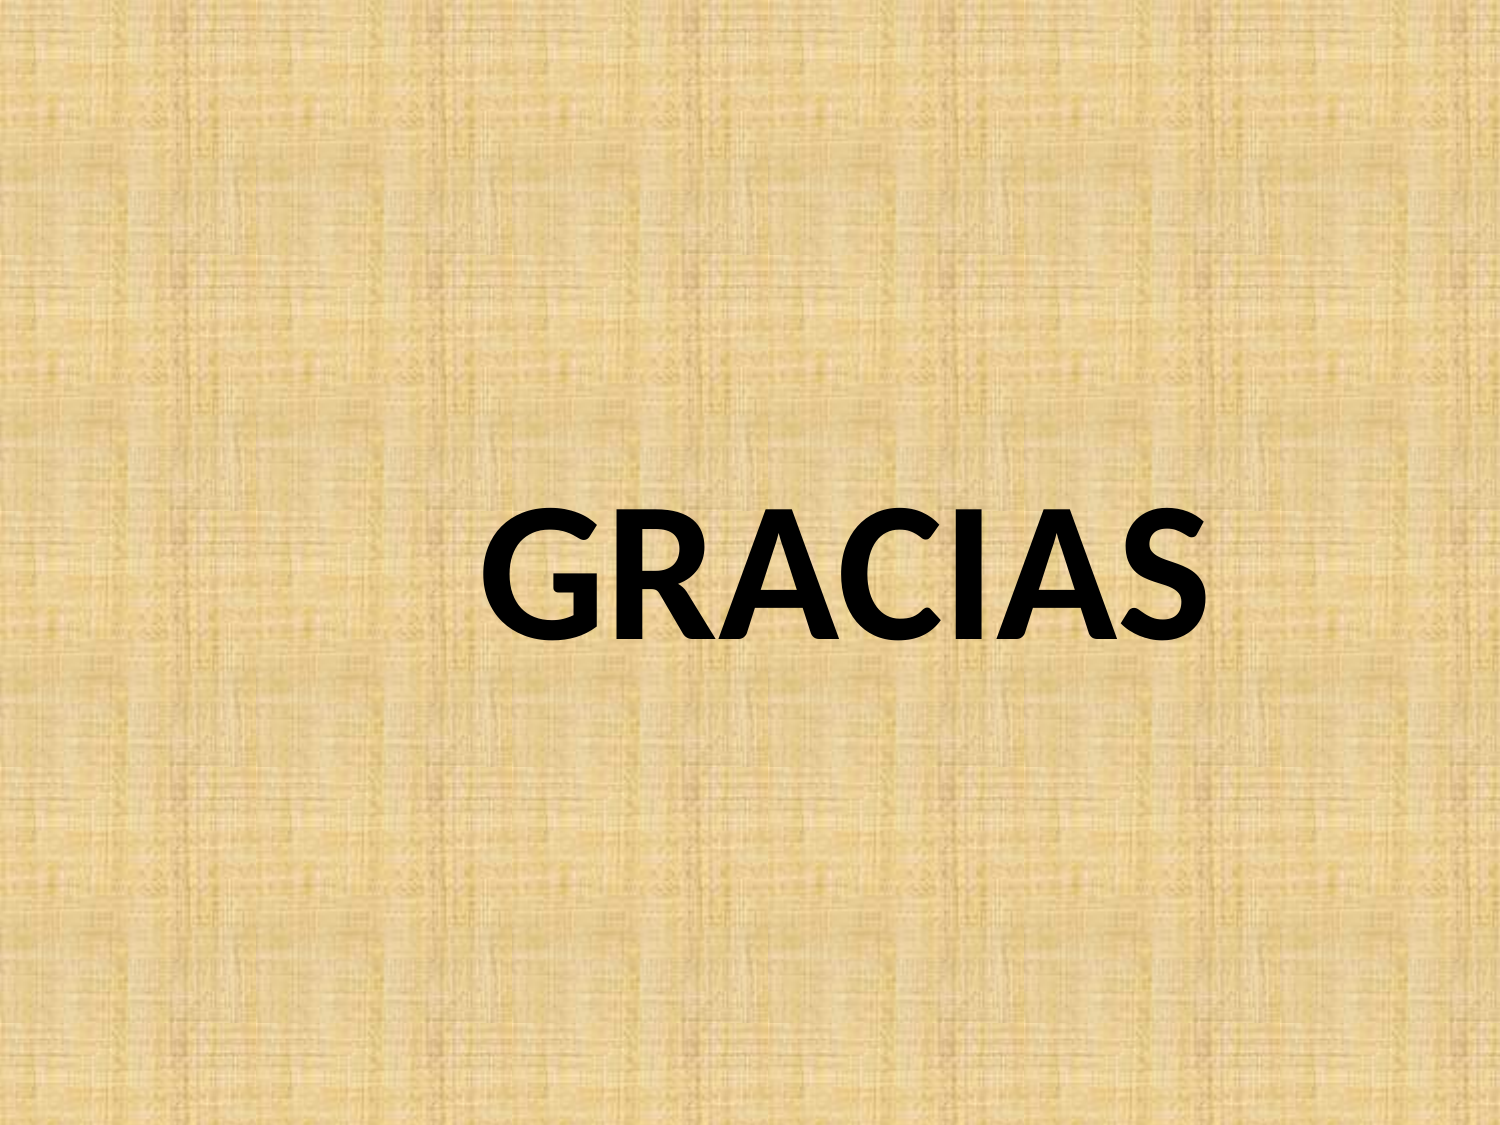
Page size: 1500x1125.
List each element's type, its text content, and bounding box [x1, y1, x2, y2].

title GRACIAS [230, 586, 1461, 774]
picture [0, 0, 1500, 1125]
